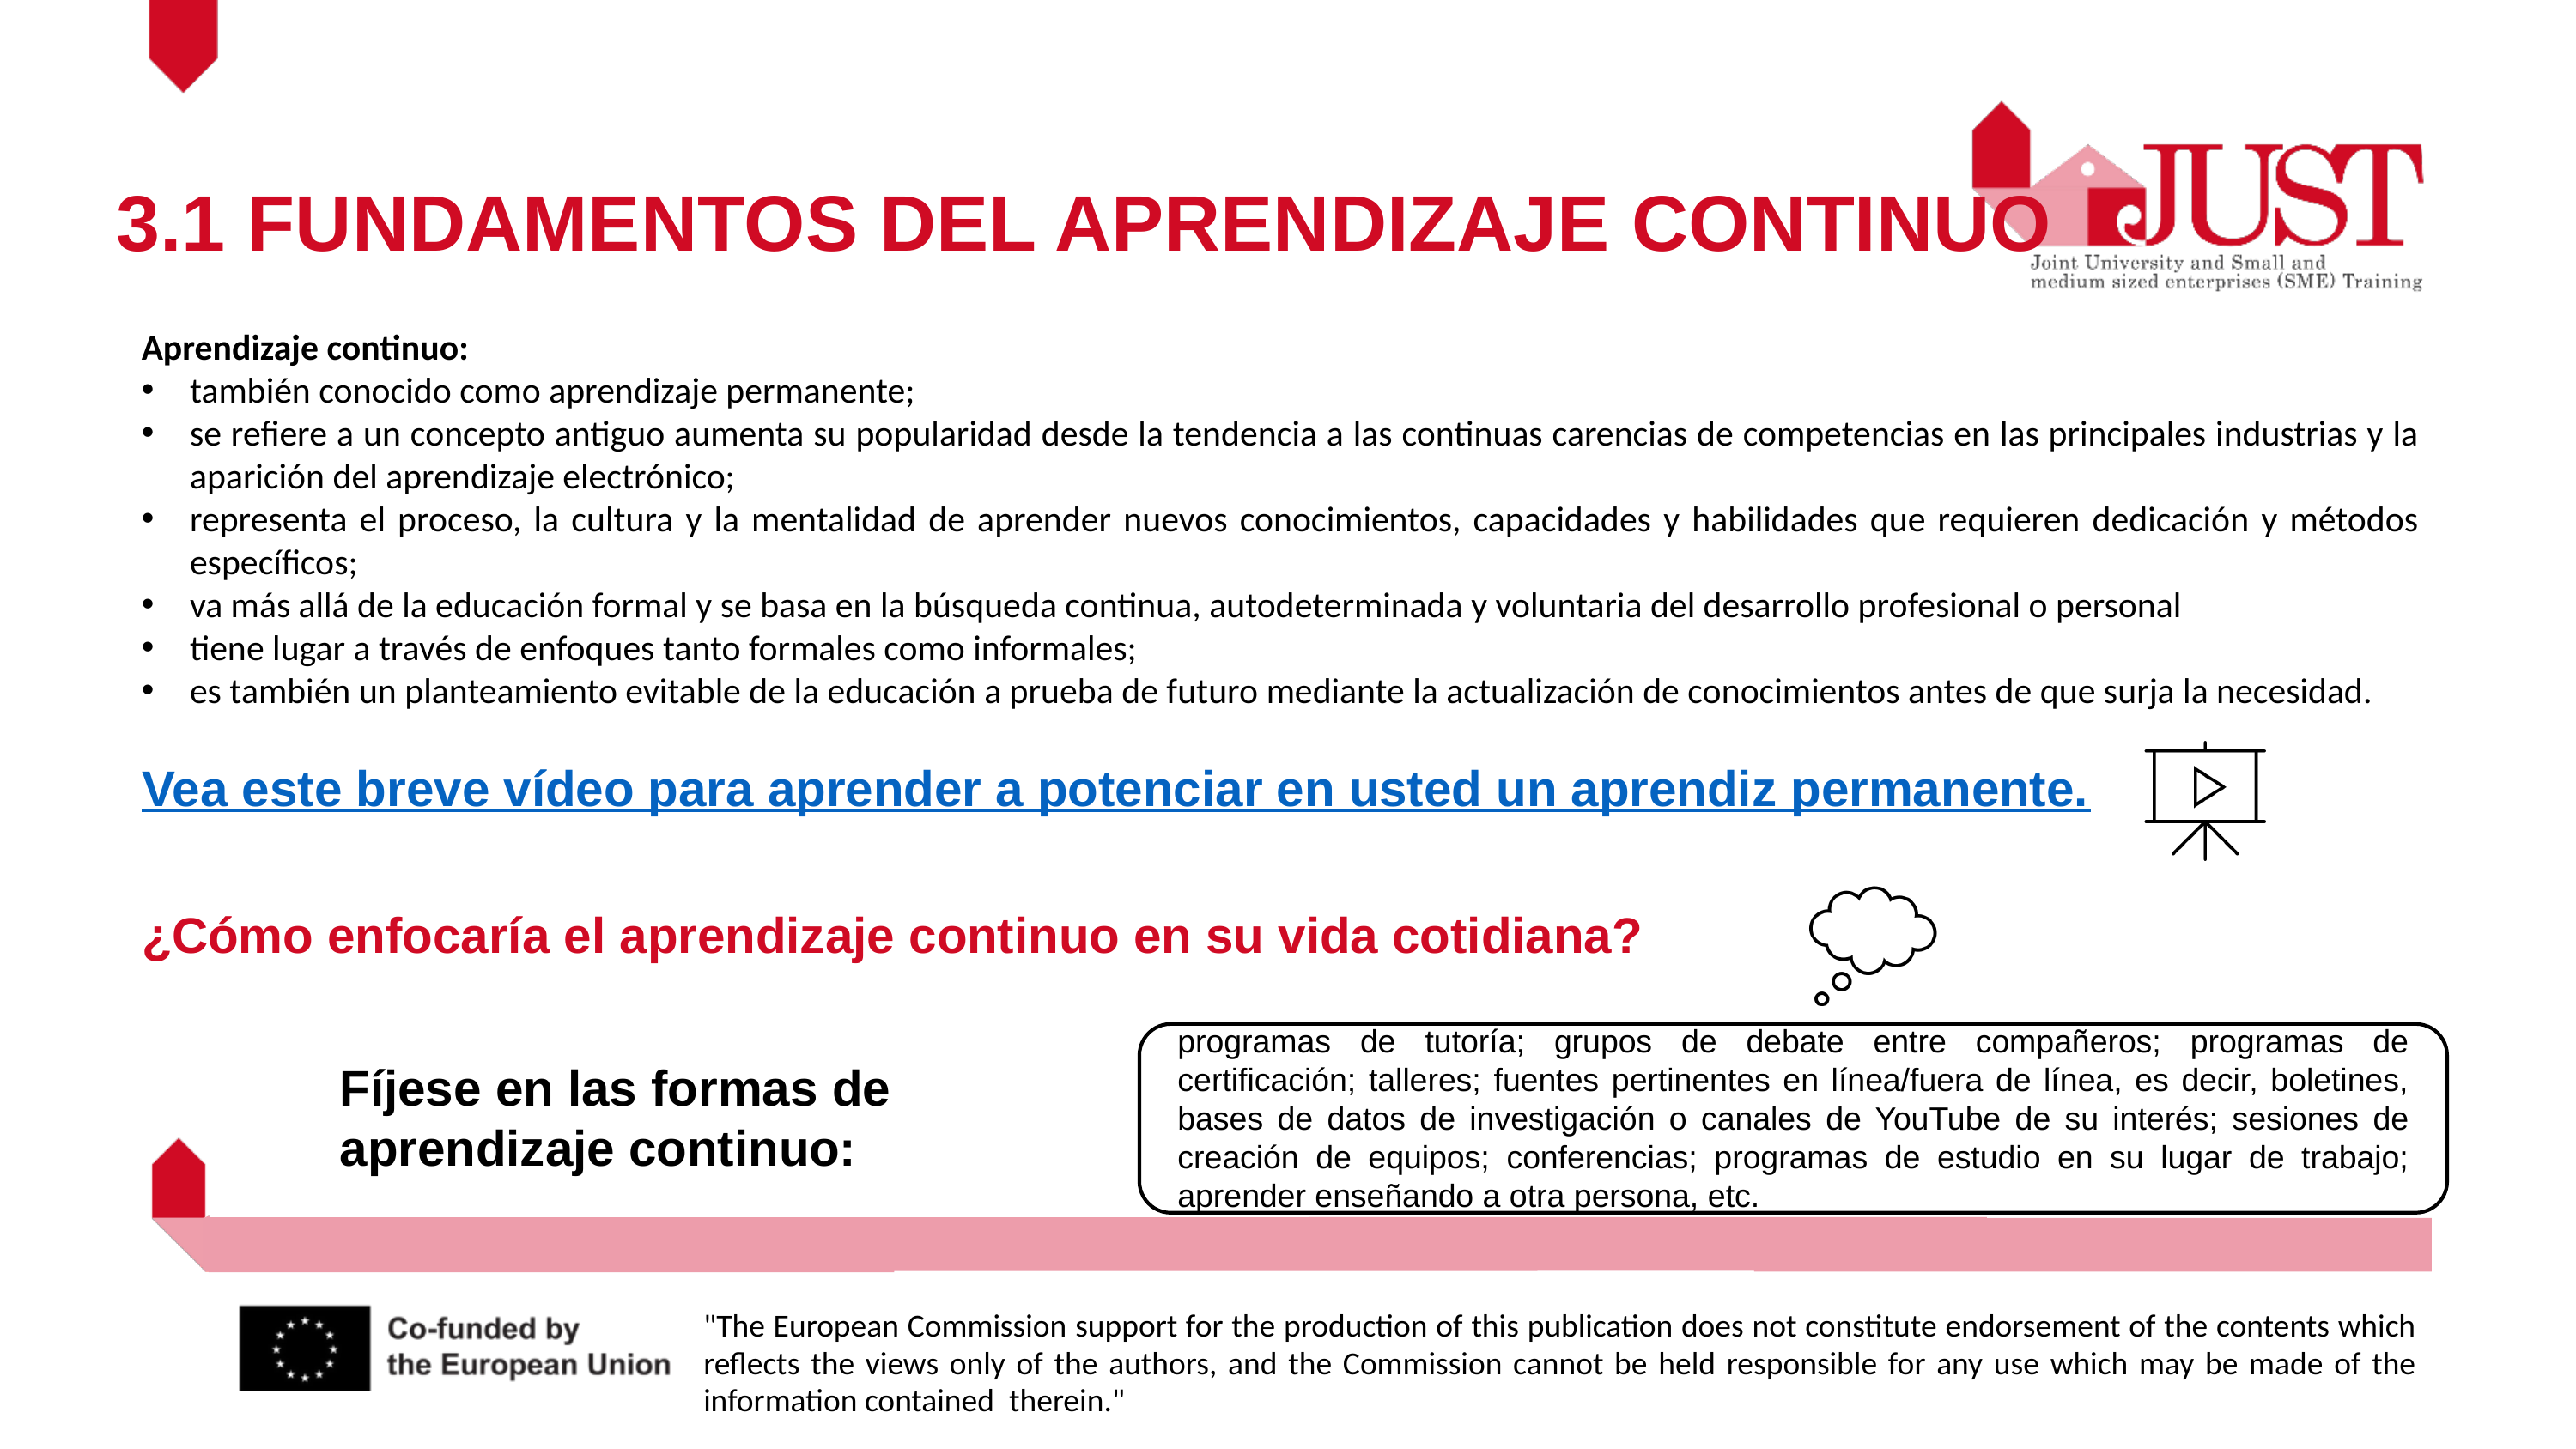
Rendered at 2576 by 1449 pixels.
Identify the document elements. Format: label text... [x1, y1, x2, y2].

text_box [1137, 1022, 1164, 1215]
picture [2126, 720, 2284, 879]
picture [1793, 867, 1952, 1026]
picture [233, 1300, 702, 1391]
picture [144, 0, 228, 100]
text_box Vea este breve vídeo para aprender a potenciar en usted un aprendiz permanente. [128, 750, 2122, 824]
text_box [2421, 1022, 2450, 1215]
picture [1965, 96, 2432, 302]
text_box ¿Cómo enfocaría el aprendizaje continuo en su vida cotidiana? [128, 896, 1789, 970]
text_box 3.1 FUNDAMENTOS DEL APRENDIZAJE CONTINUO [81, 165, 2072, 367]
picture [144, 1133, 210, 1287]
text_box Fíjese en las formas de aprendizaje continuo: [326, 1049, 1138, 1183]
text_box Aprendizaje continuo: también conocido como aprendizaje permanente; se refiere a un concepto antiguo aumenta su popularidad desde la tendencia a las continuas carencias de competencias en las principales industrias y la aparición del aprendizaje electrónico; representa el proceso, la cultura y la mentalidad de aprender nuevos conocimientos, capacidades y habilidades que requieren dedicación y métodos específicos; va más allá de la educación formal y se basa en la búsqueda continua, autodeterminada y voluntaria del desarrollo profesional o personal tiene lugar a través de enfoques tanto formales como informales; es también un planteamiento evitable de la educación a prueba de futuro mediante la actualización de conocimientos antes de que surja la necesidad. [128, 318, 2433, 718]
text_box programas de tutoría; grupos de debate entre compañeros; programas de certificación; talleres; fuentes pertinentes en línea/fuera de línea, es decir, boletines, bases de datos de investigación o canales de YouTube de su interés; sesiones de creación de equipos; conferencias; programas de estudio en su lugar de trabajo; aprender enseñando a otra persona, etc. [1164, 1014, 2421, 1221]
